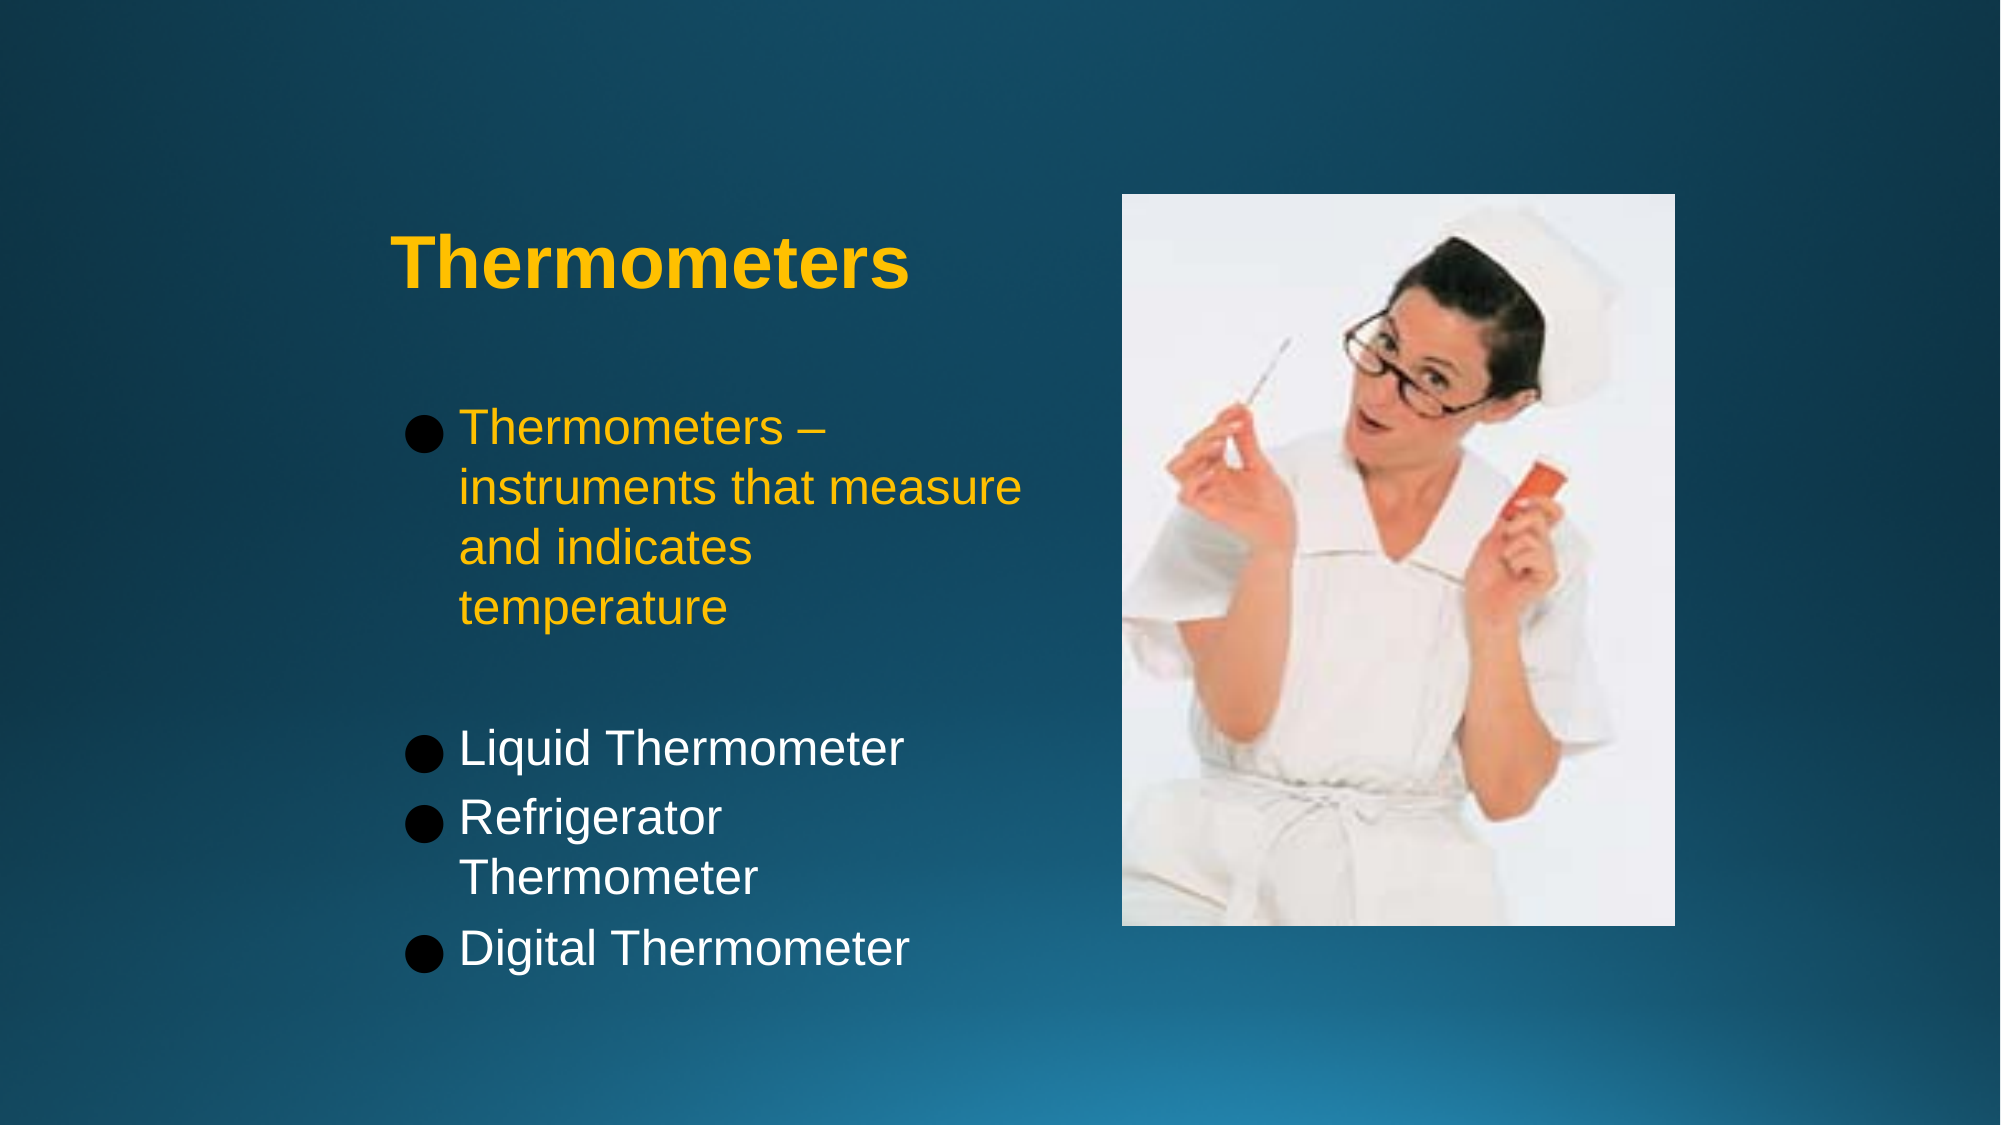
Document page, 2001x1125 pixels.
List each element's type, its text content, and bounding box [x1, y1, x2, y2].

picture [0, 0, 2001, 1125]
title Thermometers [375, 125, 1675, 313]
list Thermometers – instruments that measure and indicates temperature Liquid Thermometer Refrigerator Thermometer Digital Thermometer [387, 387, 1050, 1063]
